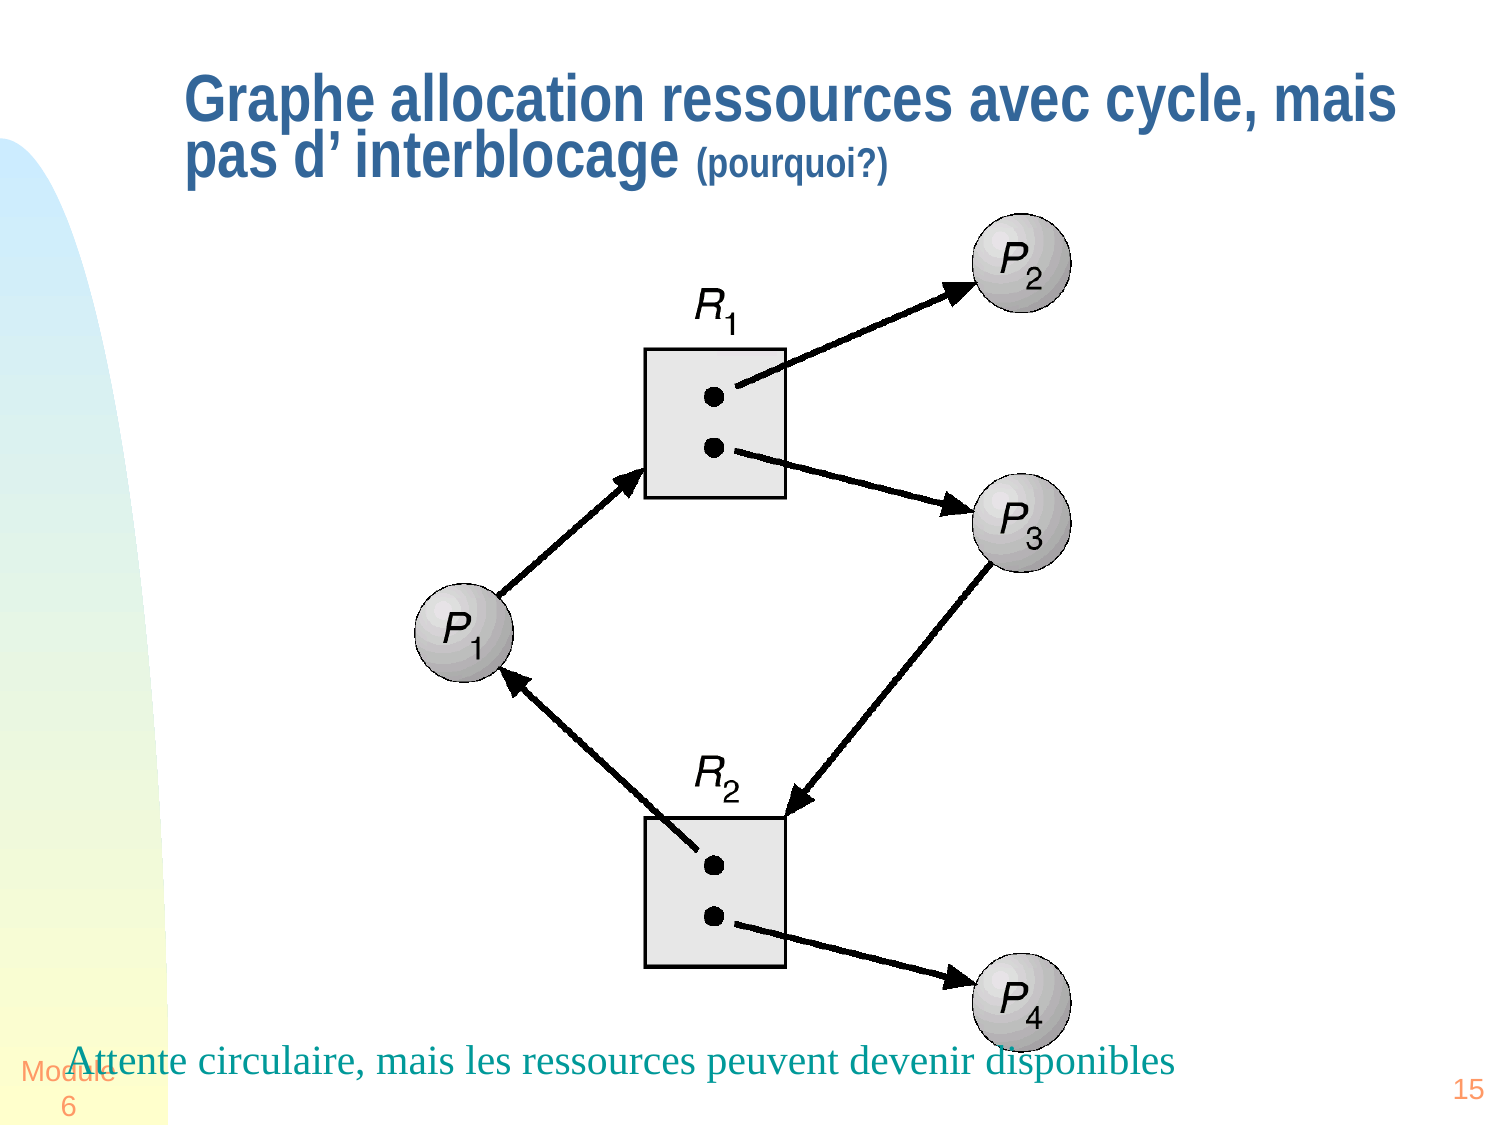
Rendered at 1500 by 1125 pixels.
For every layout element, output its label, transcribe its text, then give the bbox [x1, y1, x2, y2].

text_box Attente circulaire, mais les ressources peuvent devenir disponibles [49, 1025, 1313, 1090]
title Graphe allocation ressources avec cycle, mais pas d’ interblocage (pourquoi?) [168, 53, 1463, 212]
picture [412, 212, 1073, 1056]
footer Module 6 [0, 1049, 138, 1125]
slide_number 15 [1394, 1049, 1500, 1125]
